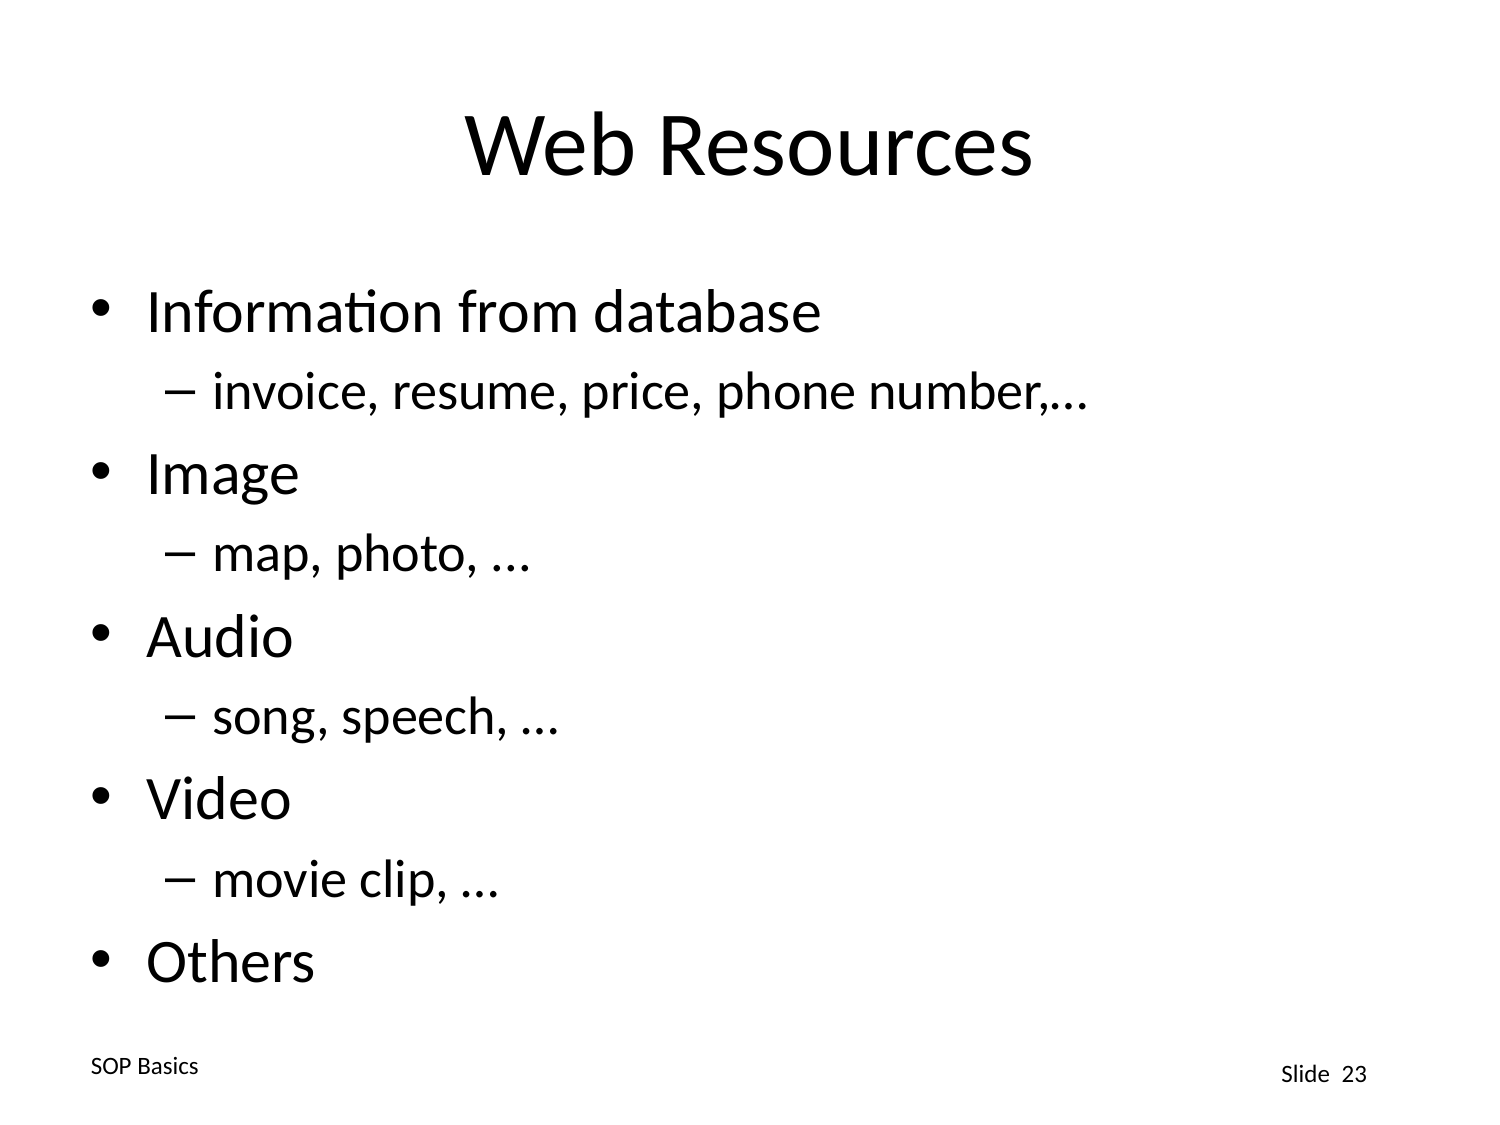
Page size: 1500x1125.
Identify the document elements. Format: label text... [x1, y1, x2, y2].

title Web Resources [75, 45, 1425, 233]
list Information from database invoice, resume, price, phone number,… Image map, photo, ... Audio song, speech, … Video movie clip, … Others [75, 262, 1425, 1005]
